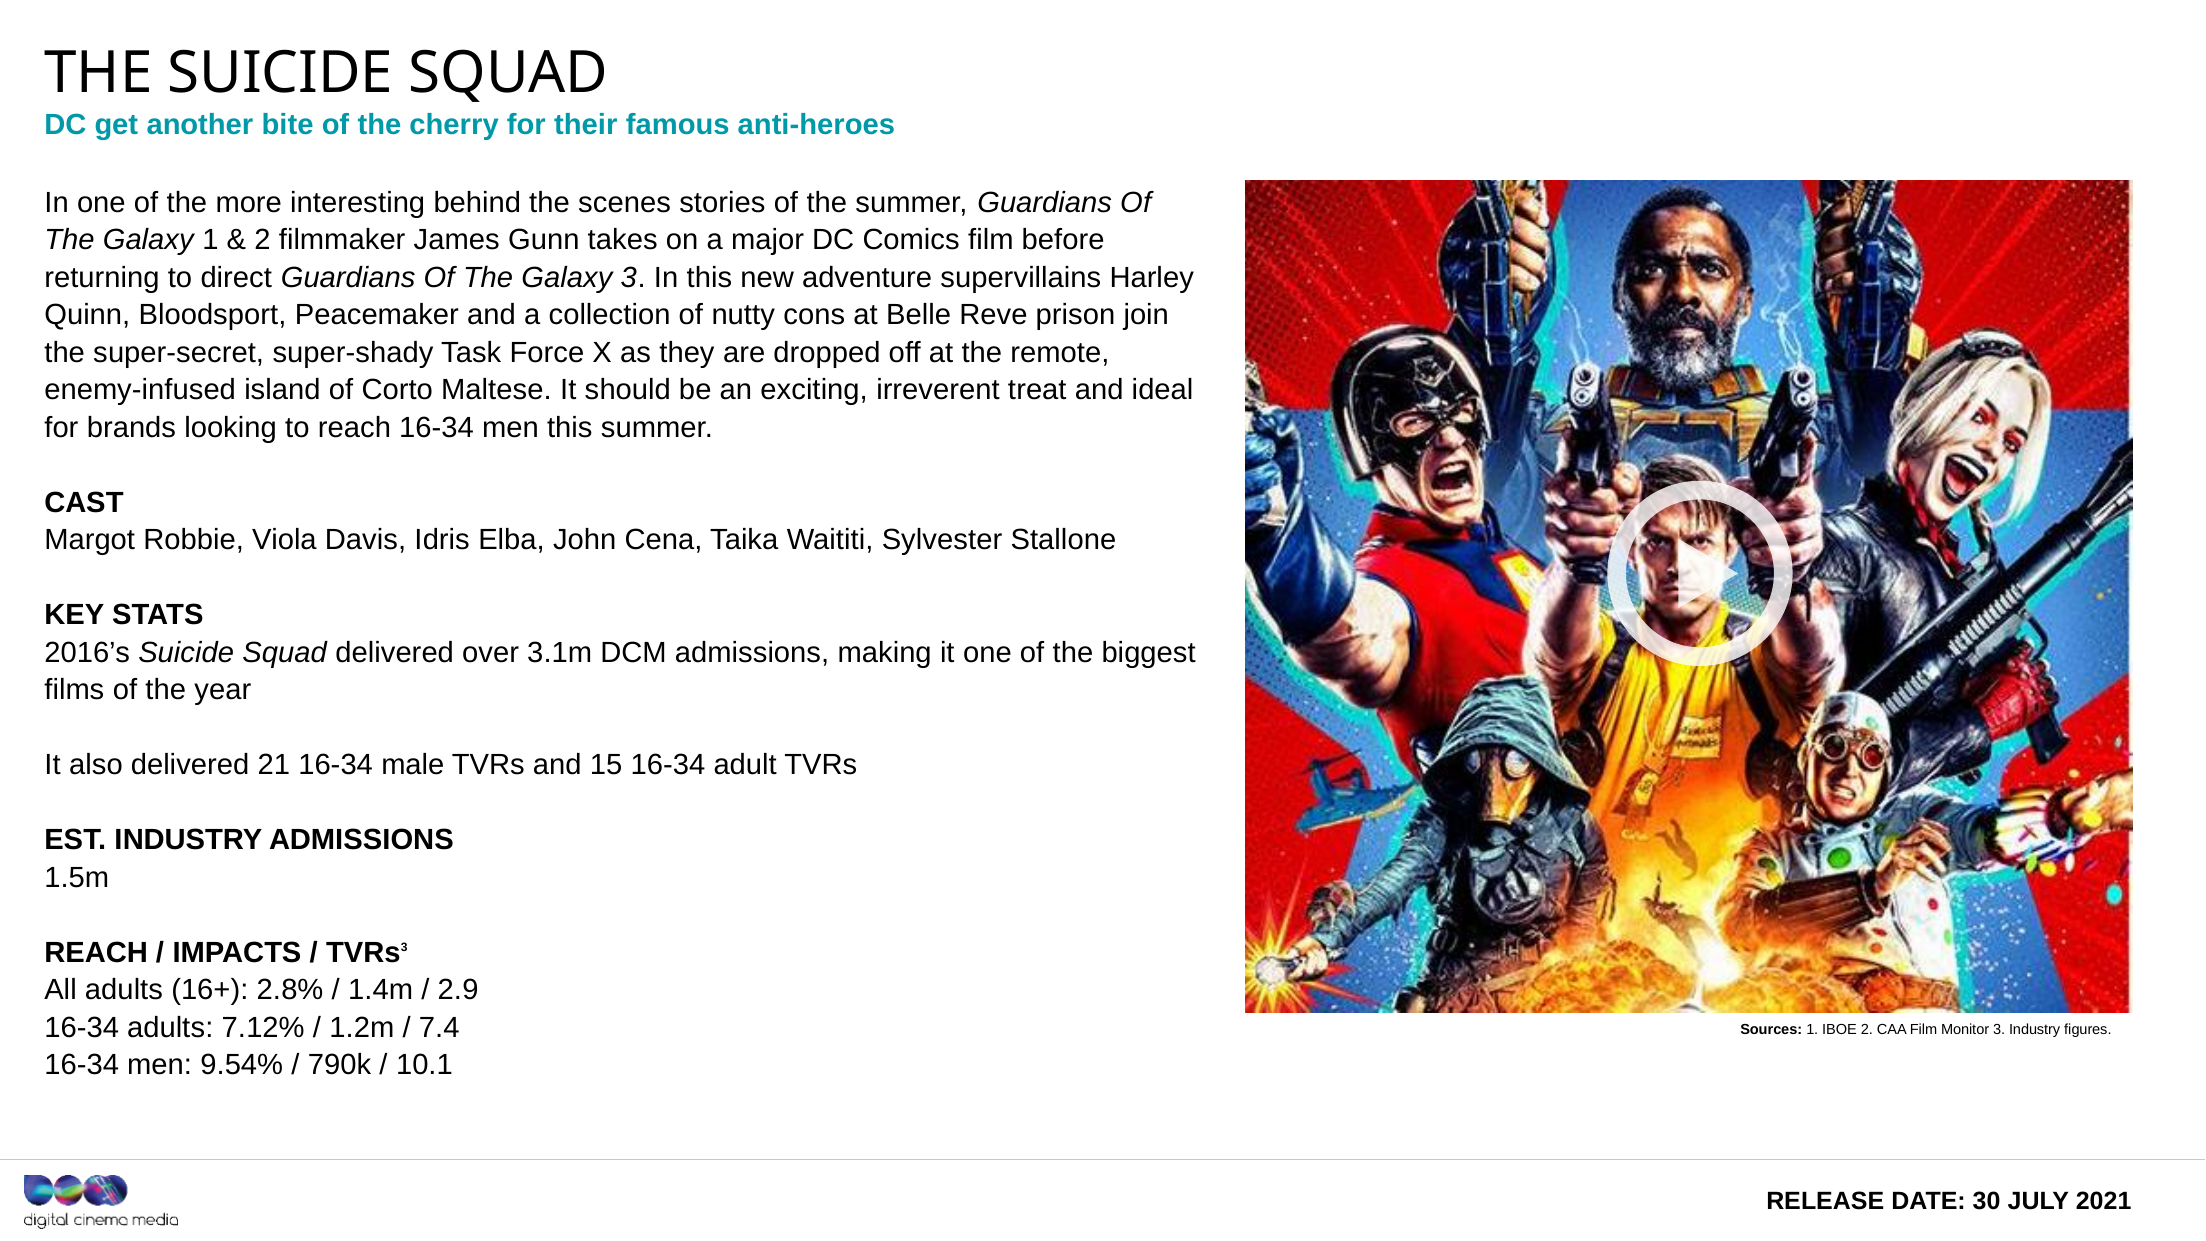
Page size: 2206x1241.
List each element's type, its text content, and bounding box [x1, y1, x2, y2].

picture [24, 1175, 178, 1229]
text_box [1607, 480, 1793, 667]
list RELEASE DATE: 30 JULY 2021 [1621, 1184, 2133, 1215]
title The suicide squad [44, 44, 2081, 93]
list DC get another bite of the cherry for their famous anti-heroes [44, 108, 2083, 181]
text_box Sources: 1. IBOE 2. CAA Film Monitor 3. Industry figures. [1725, 1013, 2127, 1045]
list In one of the more interesting behind the scenes stories of the summer, Guardians Of The Galaxy 1 & 2 filmmaker James Gunn takes on a major DC Comics film before returning to direct Guardians Of The Galaxy 3. In this new adventure supervillains Harley Quinn, Bloodsport, Peacemaker and a collection of nutty cons at Belle Reve prison join the super-secret, super-shady Task Force X as they are dropped off at the remote, enemy-infused island of Corto Maltese. It should be an exciting, irreverent treat and ideal for brands looking to reach 16-34 men this summer. CAST Margot Robbie, Viola Davis, Idris Elba, John Cena, Taika Waititi, Sylvester Stallone KEY STATS 2016’s Suicide Squad delivered over 3.1m DCM admissions, making it one of the biggest films of the year It also delivered 21 16-34 male TVRs and 15 16-34 adult TVRs EST. INDUSTRY ADMISSIONS 1.5m REACH / IMPACTS / TVRs3 All adults (16+): 2.8% / 1.4m / 2.9 16-34 adults: 7.12% / 1.2m / 7.4 16-34 men: 9.54% / 790k / 10.1 [44, 180, 1209, 1083]
picture [1244, 180, 2133, 1013]
